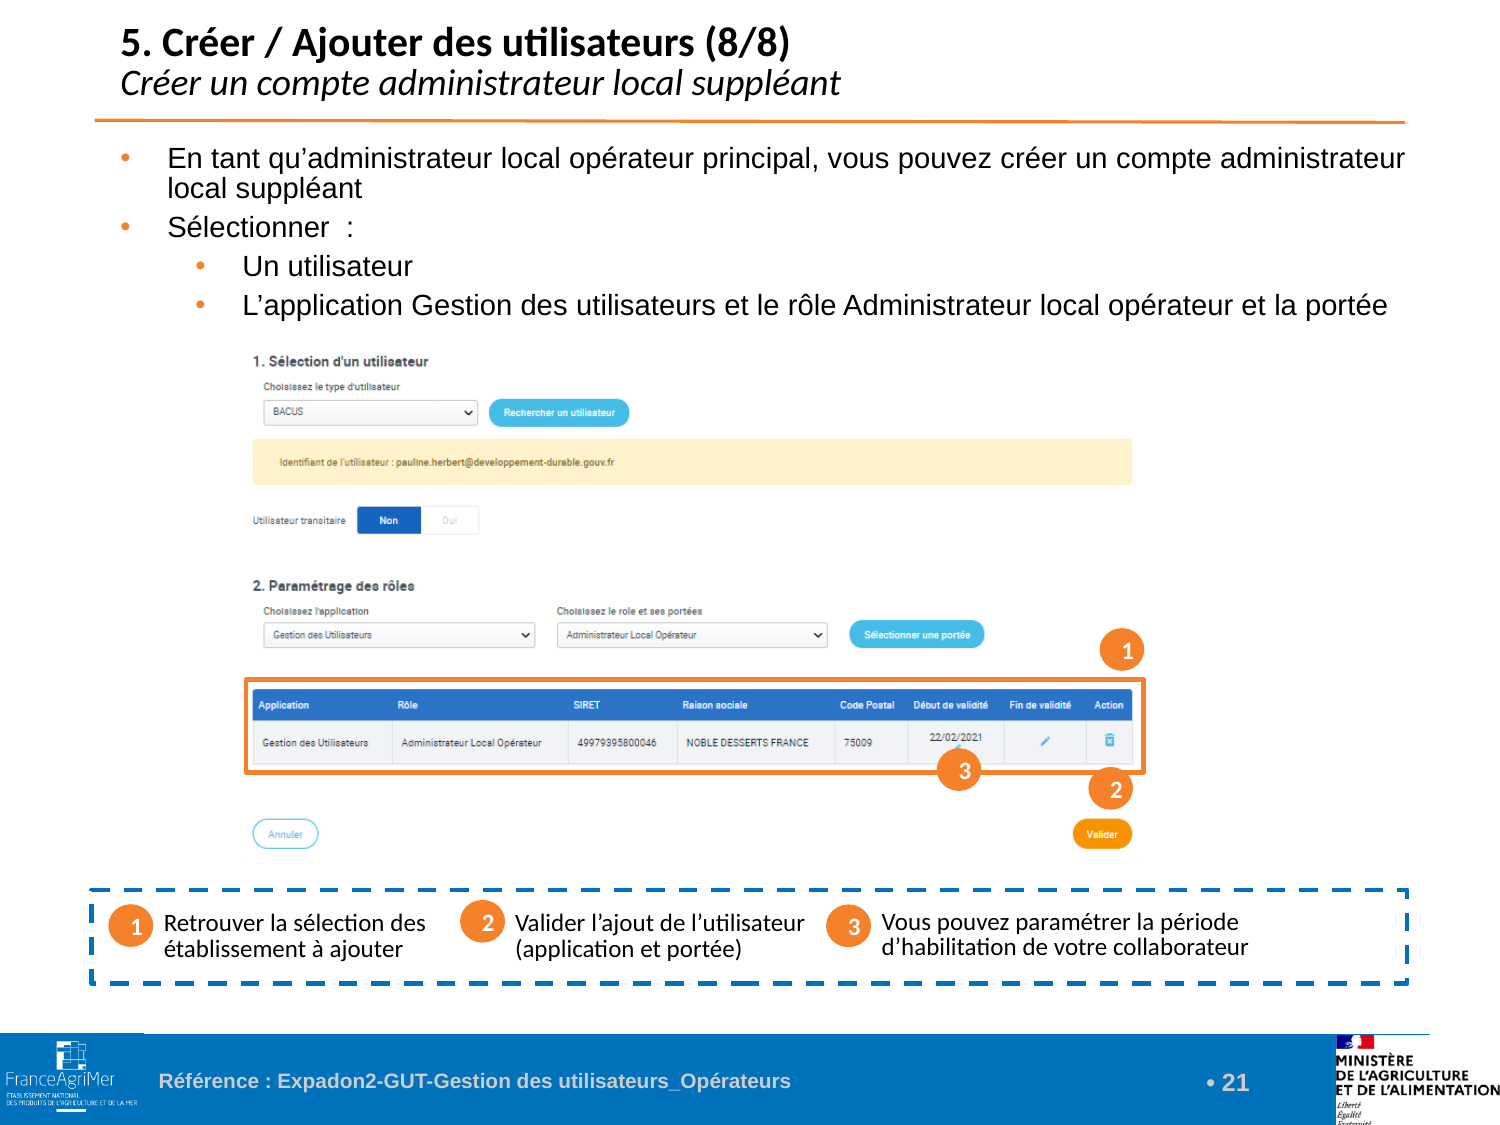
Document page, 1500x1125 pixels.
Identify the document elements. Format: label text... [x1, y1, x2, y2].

picture [1336, 1035, 1500, 1125]
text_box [243, 344, 1144, 865]
picture [0, 1033, 144, 1125]
text_box En tant qu’administrateur local opérateur principal, vous pouvez créer un compte administrateur local suppléant Sélectionner : Un utilisateur L’application Gestion des utilisateurs et le rôle Administrateur local opérateur et la portée [120, 140, 1412, 322]
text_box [90, 889, 1408, 984]
text_box 5. Créer / Ajouter des utilisateurs (8/8) Créer un compte administrateur local suppléant [120, 9, 1429, 116]
